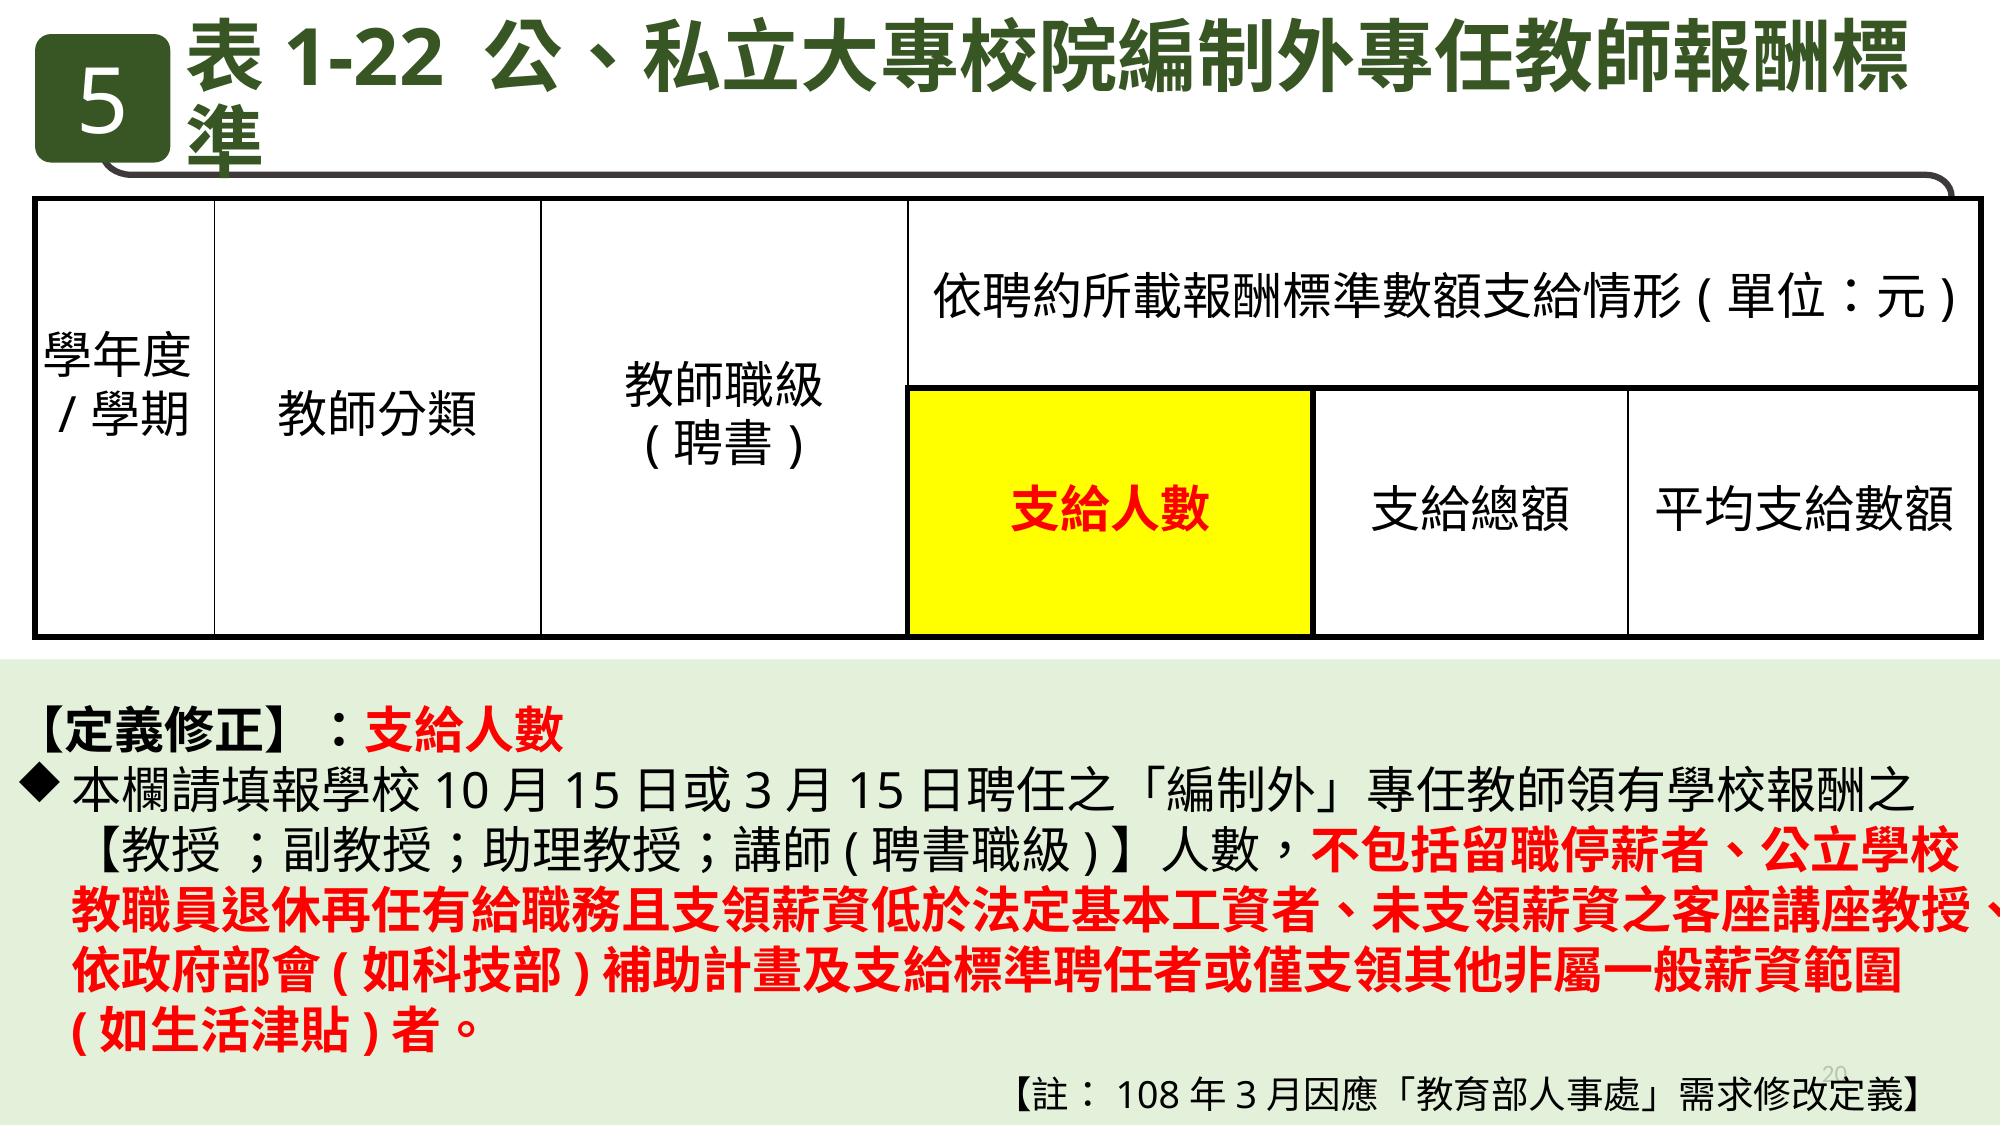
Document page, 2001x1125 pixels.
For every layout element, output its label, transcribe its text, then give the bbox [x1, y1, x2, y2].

text_box [106, 160, 1952, 196]
text_box 5 [35, 34, 171, 160]
text_box 表1-22 公、私立大專校院編制外專任教師報酬標準 [170, 39, 2000, 166]
table_header 教師分類 [215, 201, 540, 634]
table_cell 平均支給數額 [1629, 391, 1978, 634]
table_header 學年度/學期 [38, 201, 214, 634]
text_box 【定義修正】：支給人數 本欄請填報學校10月15日或3月15日聘任之「編制外」專任教師領有學校報酬之【教授 ；副教授；助理教授；講師(聘書職級)】人數，不包括留職停薪者、公立學校教職員退休再任有給職務且支領薪資低於法定基本工資者、未支領薪資之客座講座教授、依政府部會(如科技部)補助計畫及支給標準聘任者或僅支領其他非屬一般薪資範圍(如生活津貼)者。 【註：108年3月因應「教育部人事處」需求修改定義】 [0, 661, 2000, 1125]
table_header 依聘約所載報酬標準數額支給情形(單位：元) [909, 201, 1978, 385]
table_cell 支給總額 [1316, 391, 1627, 634]
table_cell 支給人數 [910, 391, 1310, 634]
text_box [40, 160, 165, 164]
table_header 教師職級 (聘書) [542, 201, 907, 634]
